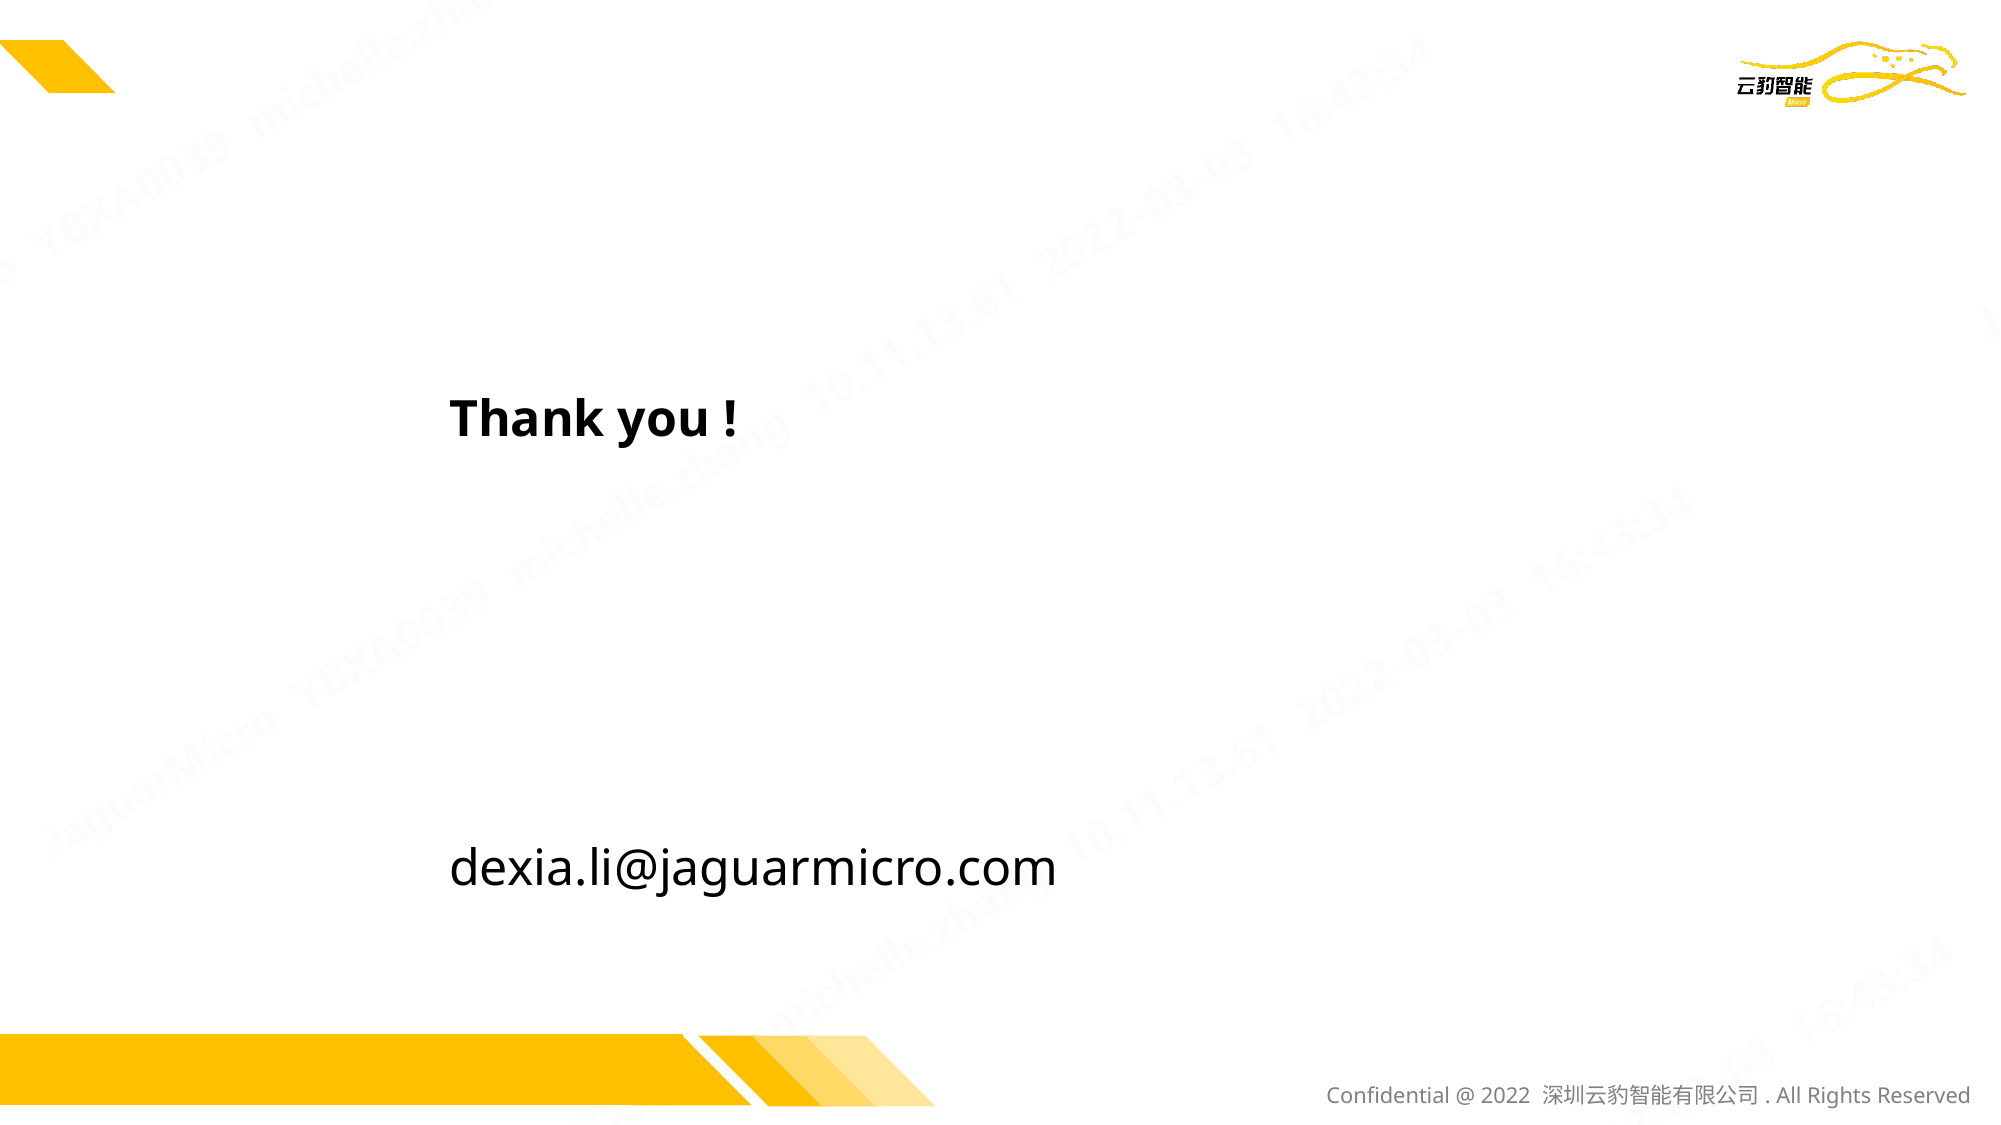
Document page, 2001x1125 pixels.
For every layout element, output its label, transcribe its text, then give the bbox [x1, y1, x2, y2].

picture [0, 0, 2000, 1125]
subtitle Thank you ! dexia.li@jaguarmicro.com [434, 385, 1282, 925]
